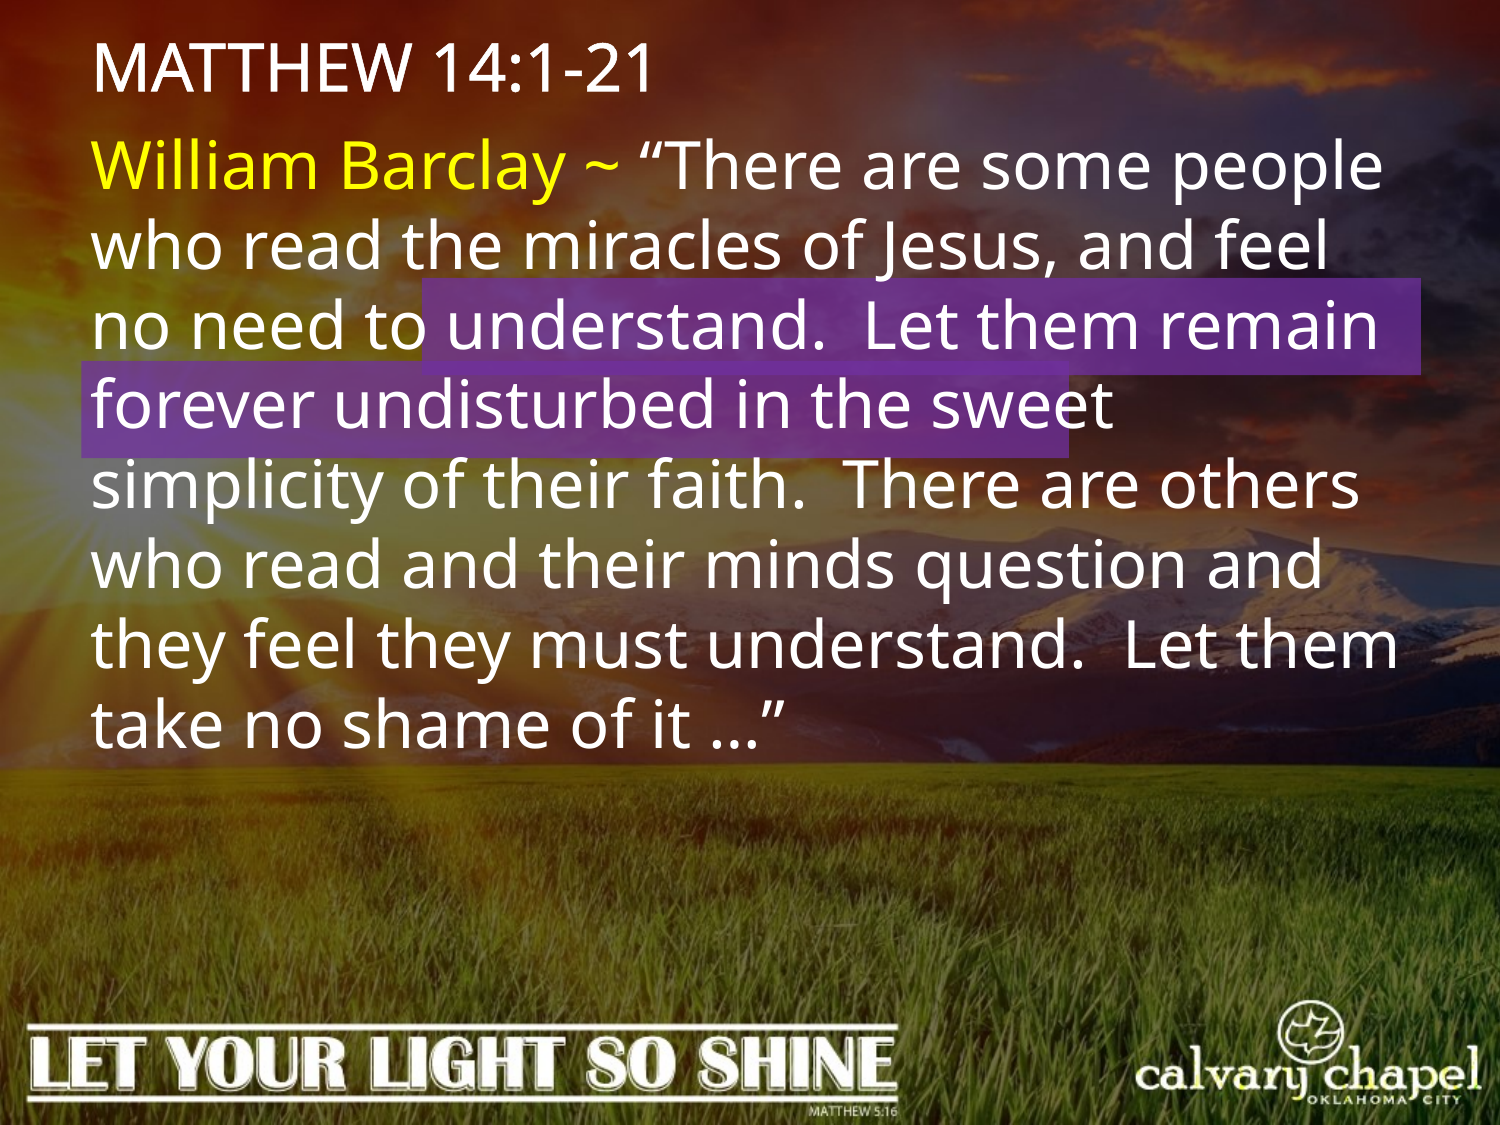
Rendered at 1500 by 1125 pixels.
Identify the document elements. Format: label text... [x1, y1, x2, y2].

text_box William Barclay ~ “There are some people who read the miracles of Jesus, and feel no need to understand. Let them remain forever undisturbed in the sweet simplicity of their faith. There are others who read and their minds question and they feel they must understand. Let them take no shame of it …” [75, 115, 1421, 770]
picture [0, 0, 1500, 1125]
text_box MATTHEW 14:1-21 [75, 17, 1354, 112]
